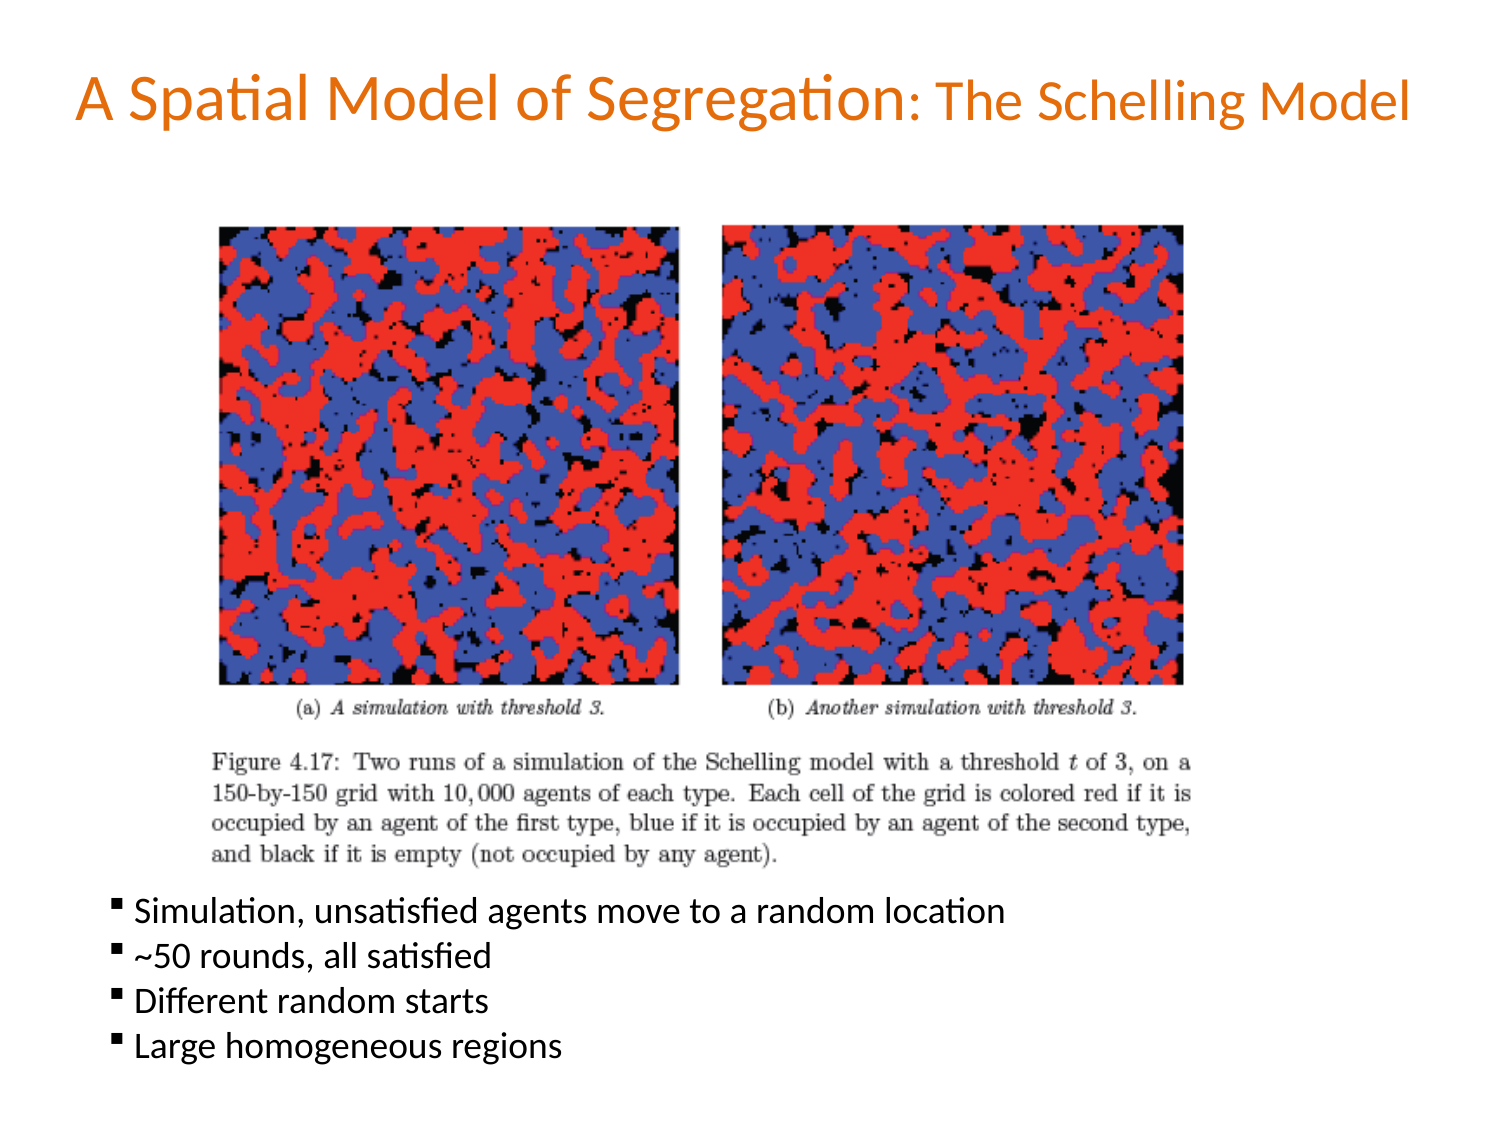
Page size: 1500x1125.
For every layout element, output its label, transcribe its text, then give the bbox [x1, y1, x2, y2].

picture [163, 222, 1274, 898]
text_box Simulation, unsatisfied agents move to a random location ~50 rounds, all satisfied Different random starts Large homogeneous regions [93, 878, 1383, 1074]
text_box A Spatial Model of Segregation: The Schelling Model [23, 46, 1465, 142]
